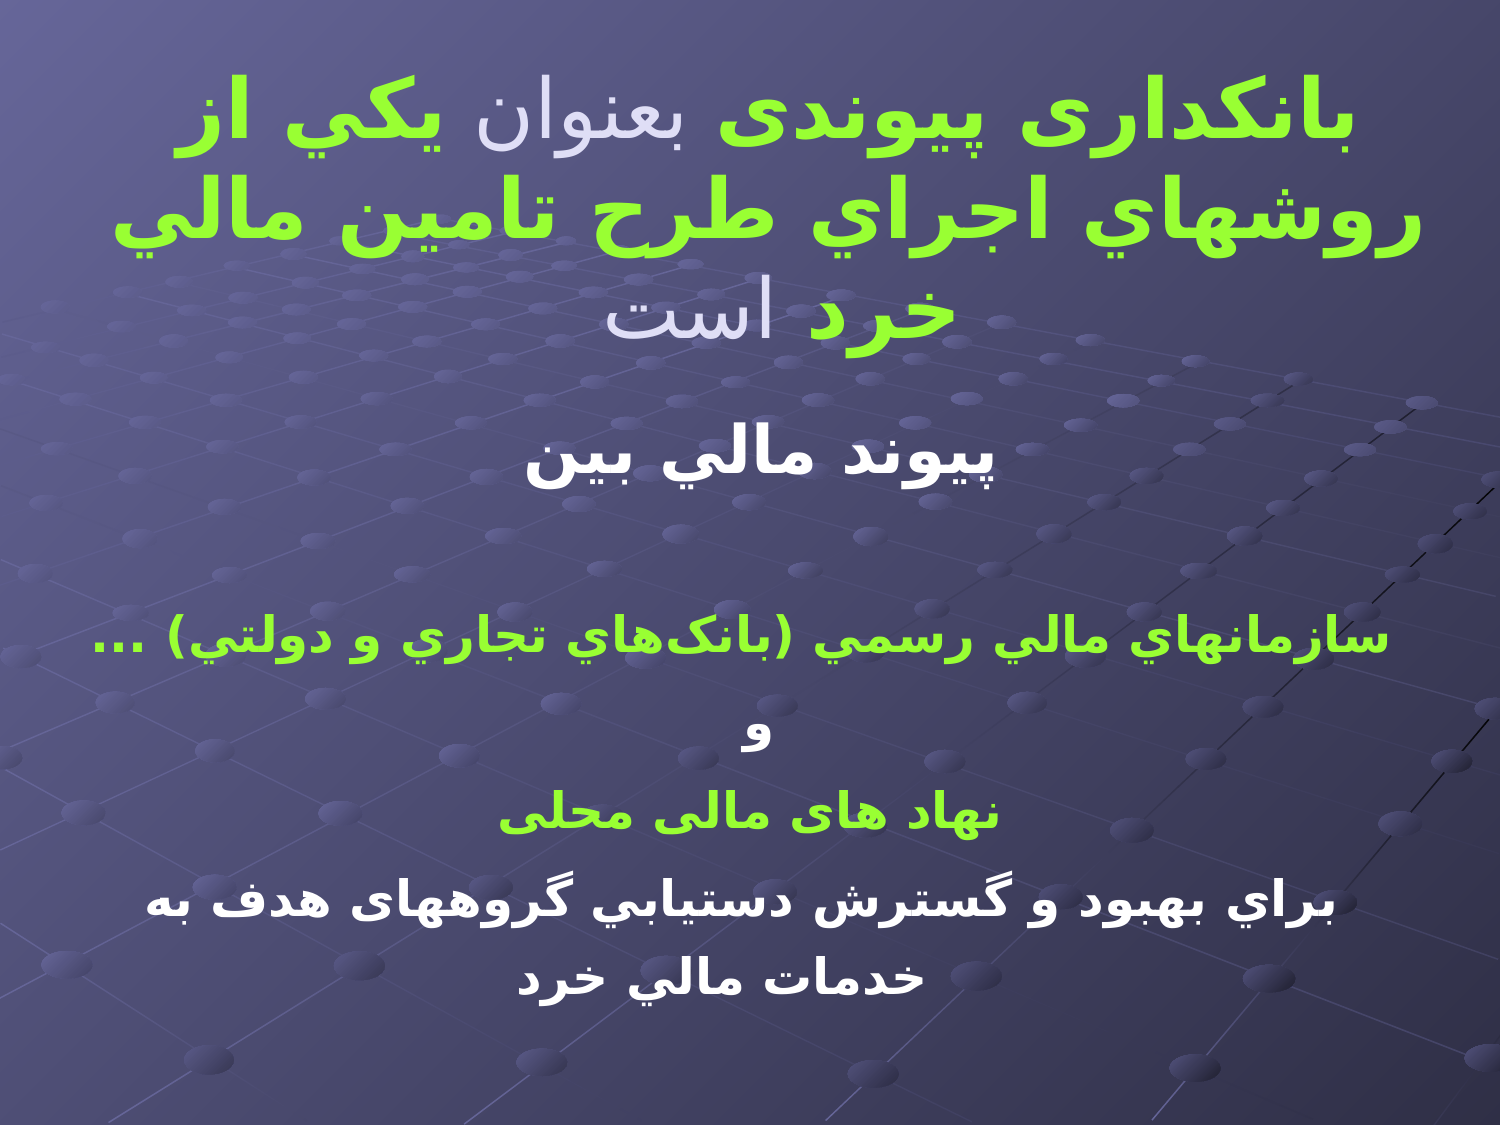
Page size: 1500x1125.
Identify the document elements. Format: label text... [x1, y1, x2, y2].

title بانکداری پیوندی بعنوان يکي از روشهاي اجراي طرح تامين مالي خرد است [93, 70, 1444, 341]
list پيوند مالي بين سازمانهاي مالي رسمي (بانک‌هاي تجاري و دولتي) ... و نهاد های مالی محلی براي بهبود و گسترش دستيابي گروههای هدف به خدمات مالي خرد [74, 374, 1426, 985]
